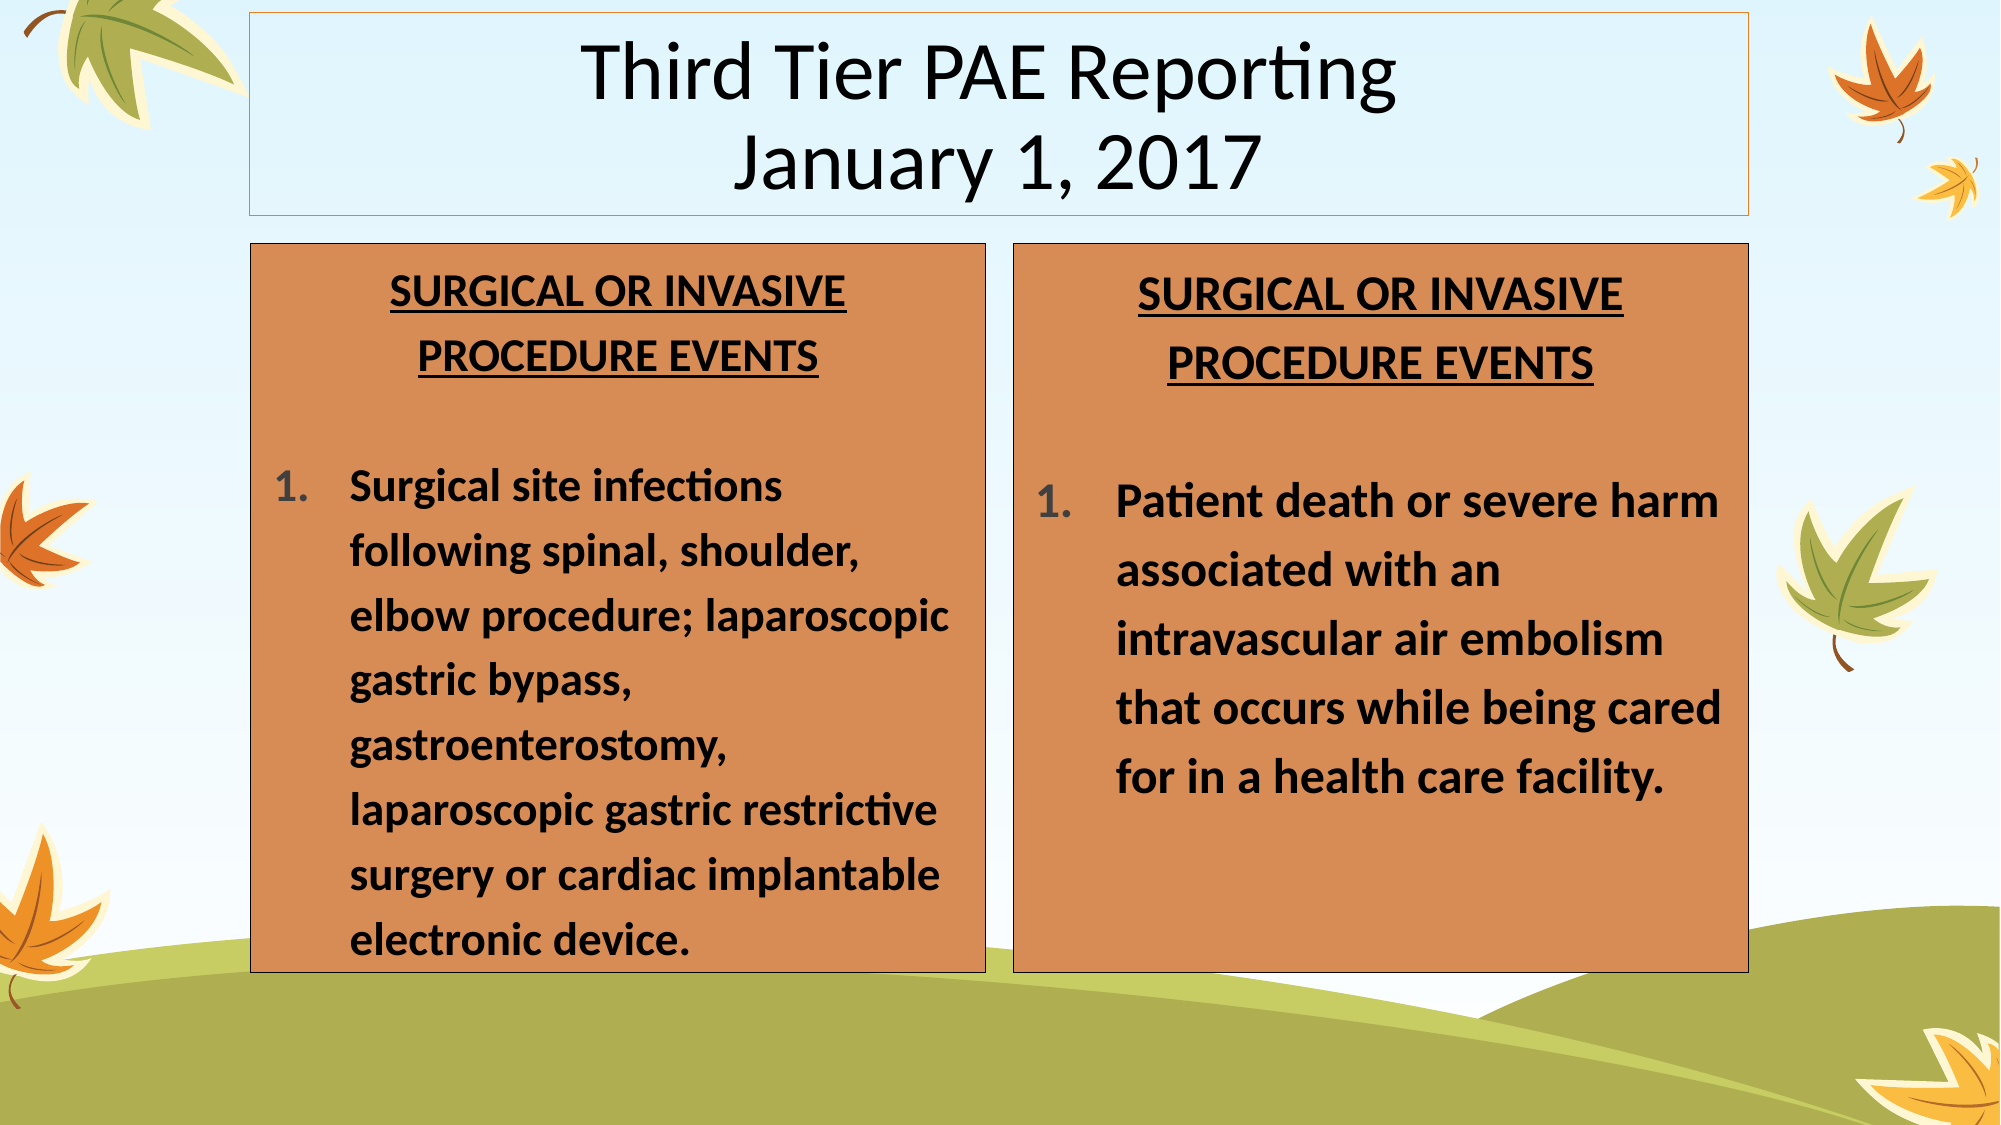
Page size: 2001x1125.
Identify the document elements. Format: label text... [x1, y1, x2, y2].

list SURGICAL OR INVASIVE PROCEDURE EVENTS Patient death or severe harm associated with an intravascular air embolism that occurs while being cared for in a health care facility. [1013, 243, 1749, 973]
title Third Tier PAE Reporting January 1, 2017 [249, 12, 1749, 216]
list SURGICAL OR INVASIVE PROCEDURE EVENTS Surgical site infections following spinal, shoulder, elbow procedure; laparoscopic gastric bypass, gastroenterostomy, laparoscopic gastric restrictive surgery or cardiac implantable electronic device. [250, 243, 986, 973]
